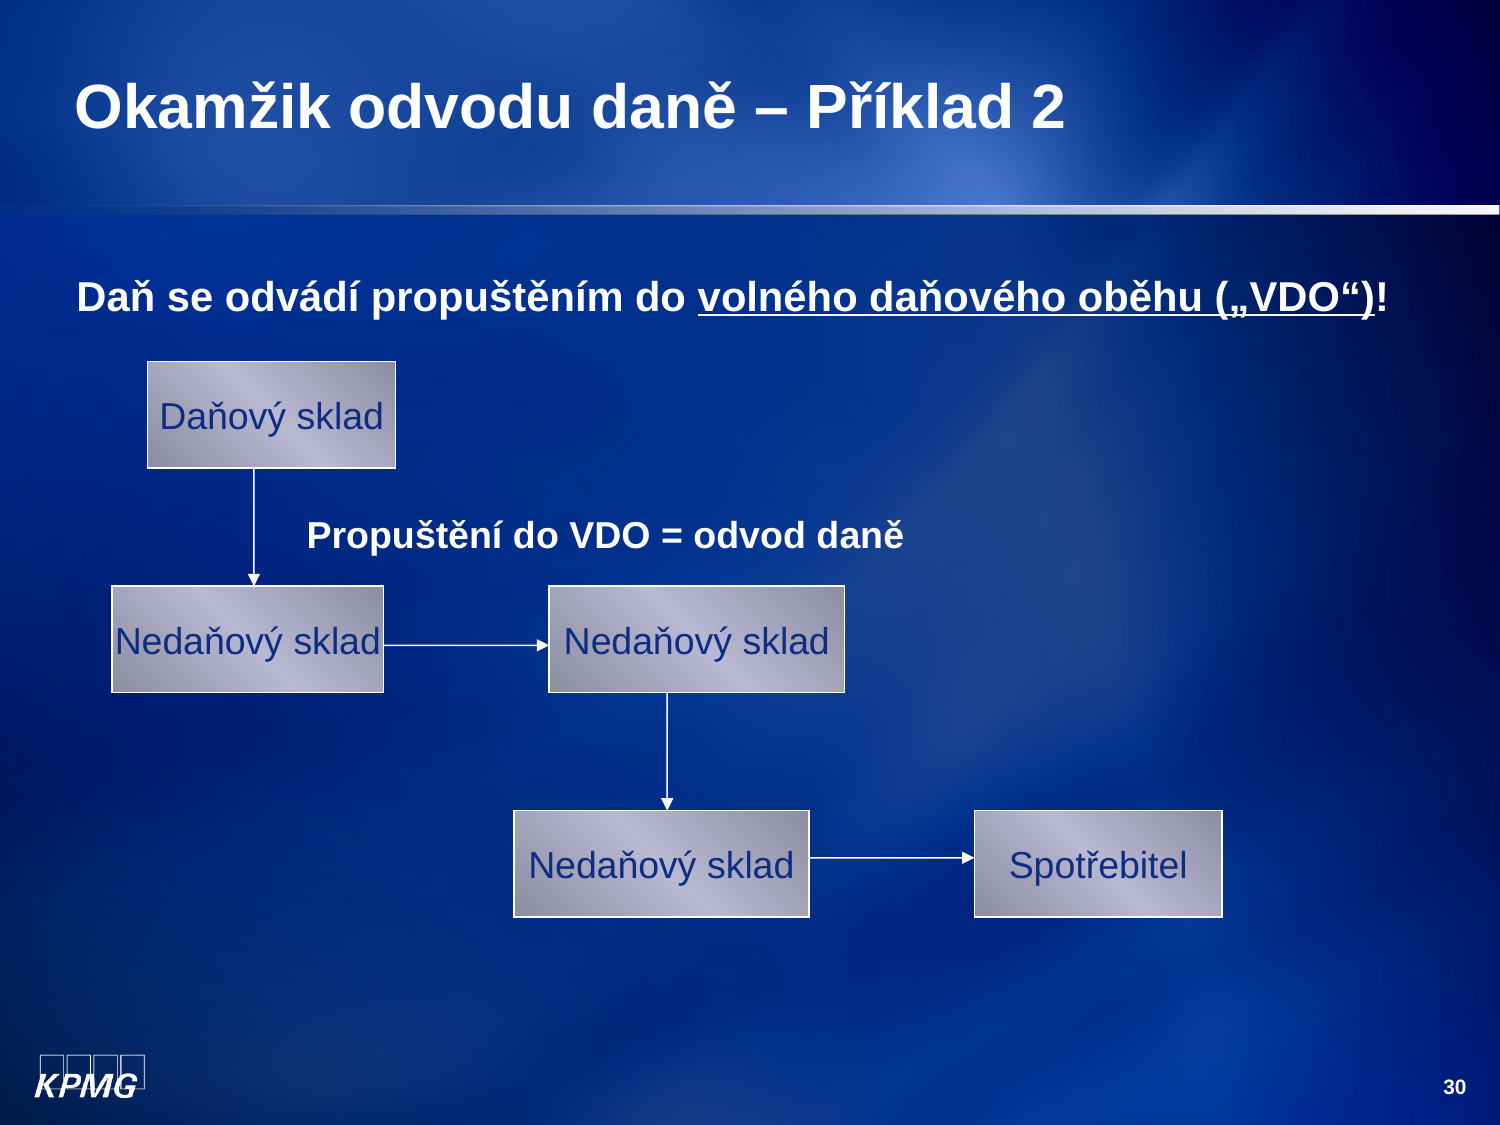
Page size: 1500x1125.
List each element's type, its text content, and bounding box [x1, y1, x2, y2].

text_box Nedaňový sklad [549, 586, 845, 693]
picture [0, 0, 1500, 1125]
text_box [809, 851, 975, 865]
title Okamžik odvodu daně – Příklad 2 [59, 11, 1451, 196]
text_box [247, 467, 261, 587]
list Daň se odvádí propuštěním do volného daňového oběhu („VDO“)! [61, 262, 1451, 1006]
text_box [383, 639, 550, 652]
text_box Propuštění do VDO = odvod daně [291, 503, 920, 564]
text_box [661, 692, 674, 811]
text_box Spotřebitel [974, 810, 1223, 917]
text_box Nedaňový sklad [112, 586, 384, 693]
slide_number 30 [1380, 1065, 1482, 1107]
text_box Nedaňový sklad [513, 810, 809, 917]
text_box Daňový sklad [147, 361, 396, 468]
